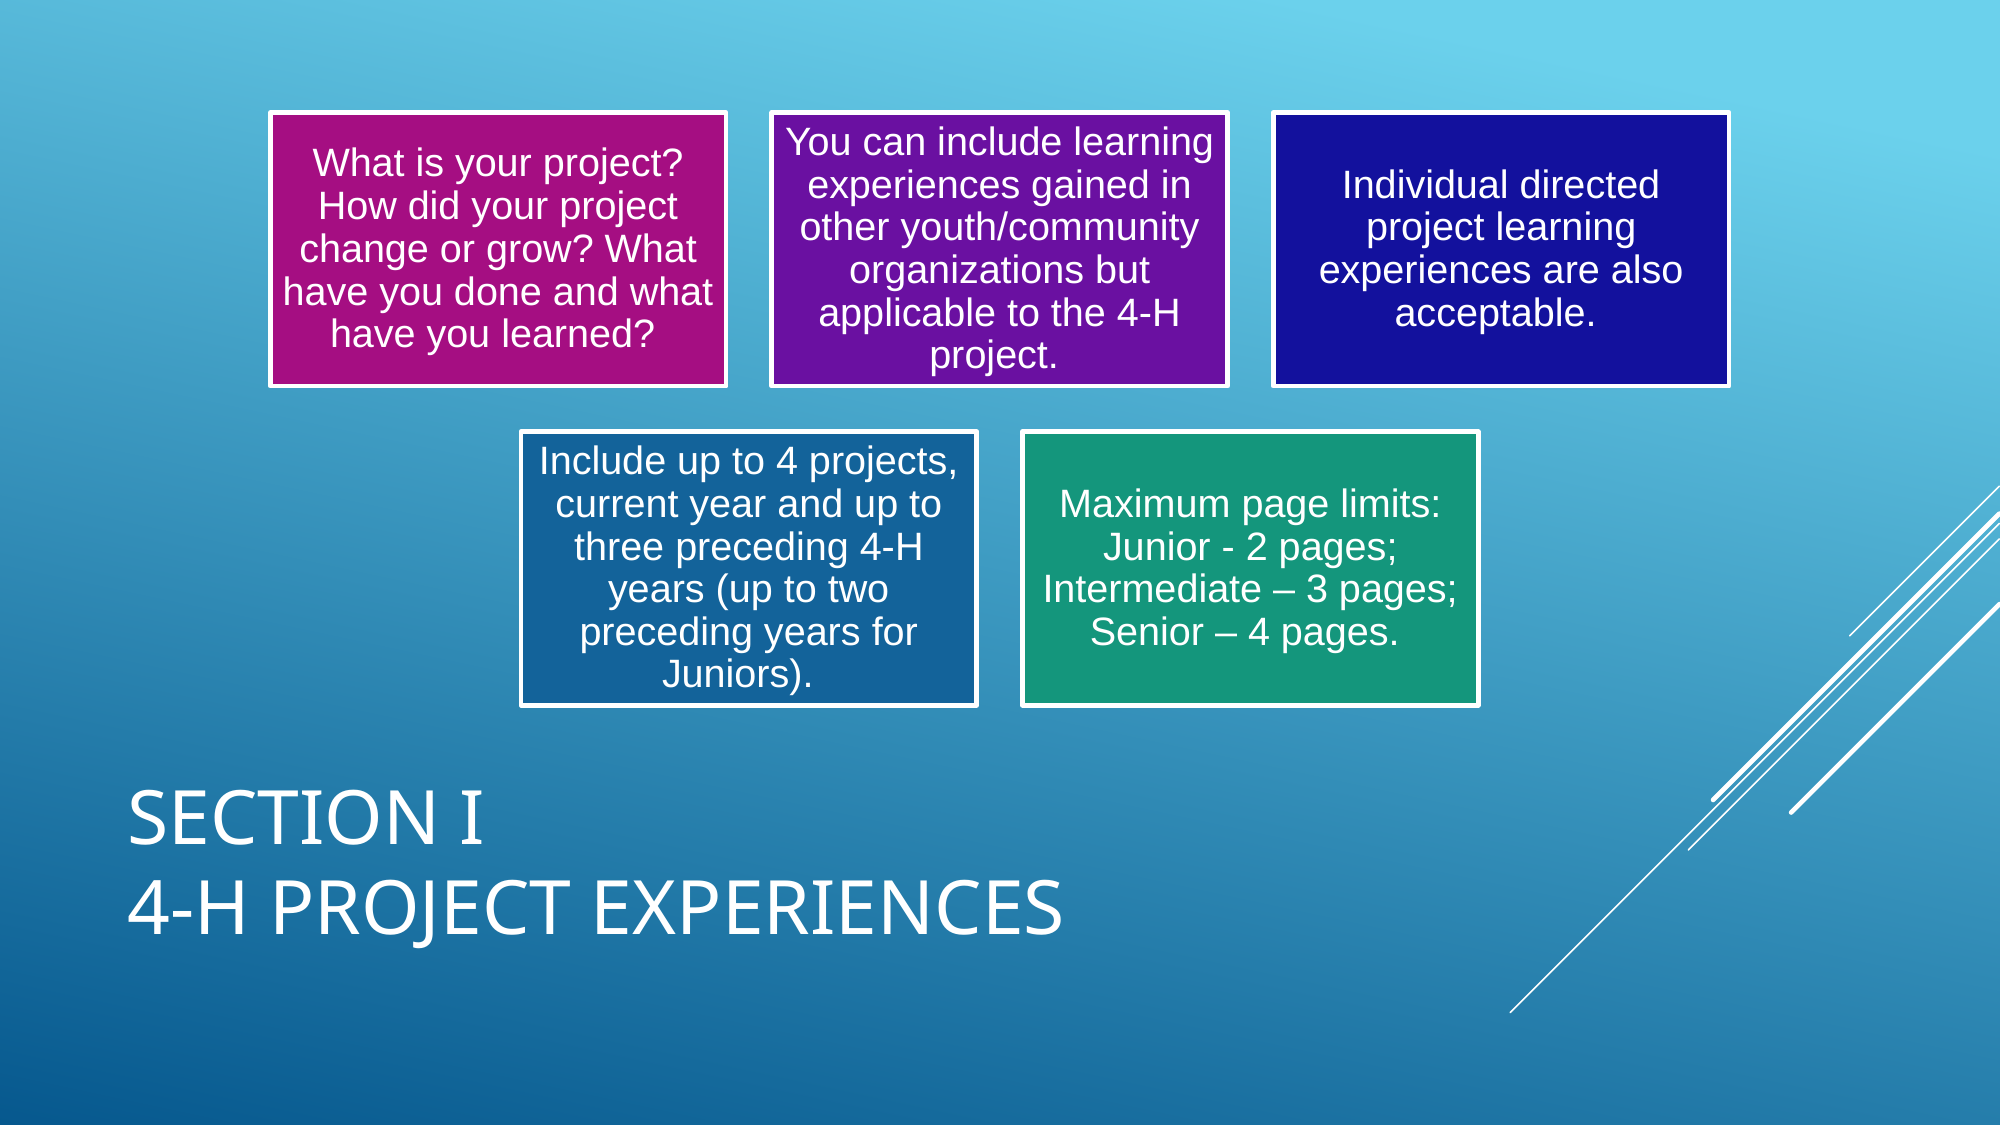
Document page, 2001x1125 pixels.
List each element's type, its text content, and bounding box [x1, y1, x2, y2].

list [111, 112, 1888, 706]
title Section I 4-H project experiences [112, 736, 1513, 984]
